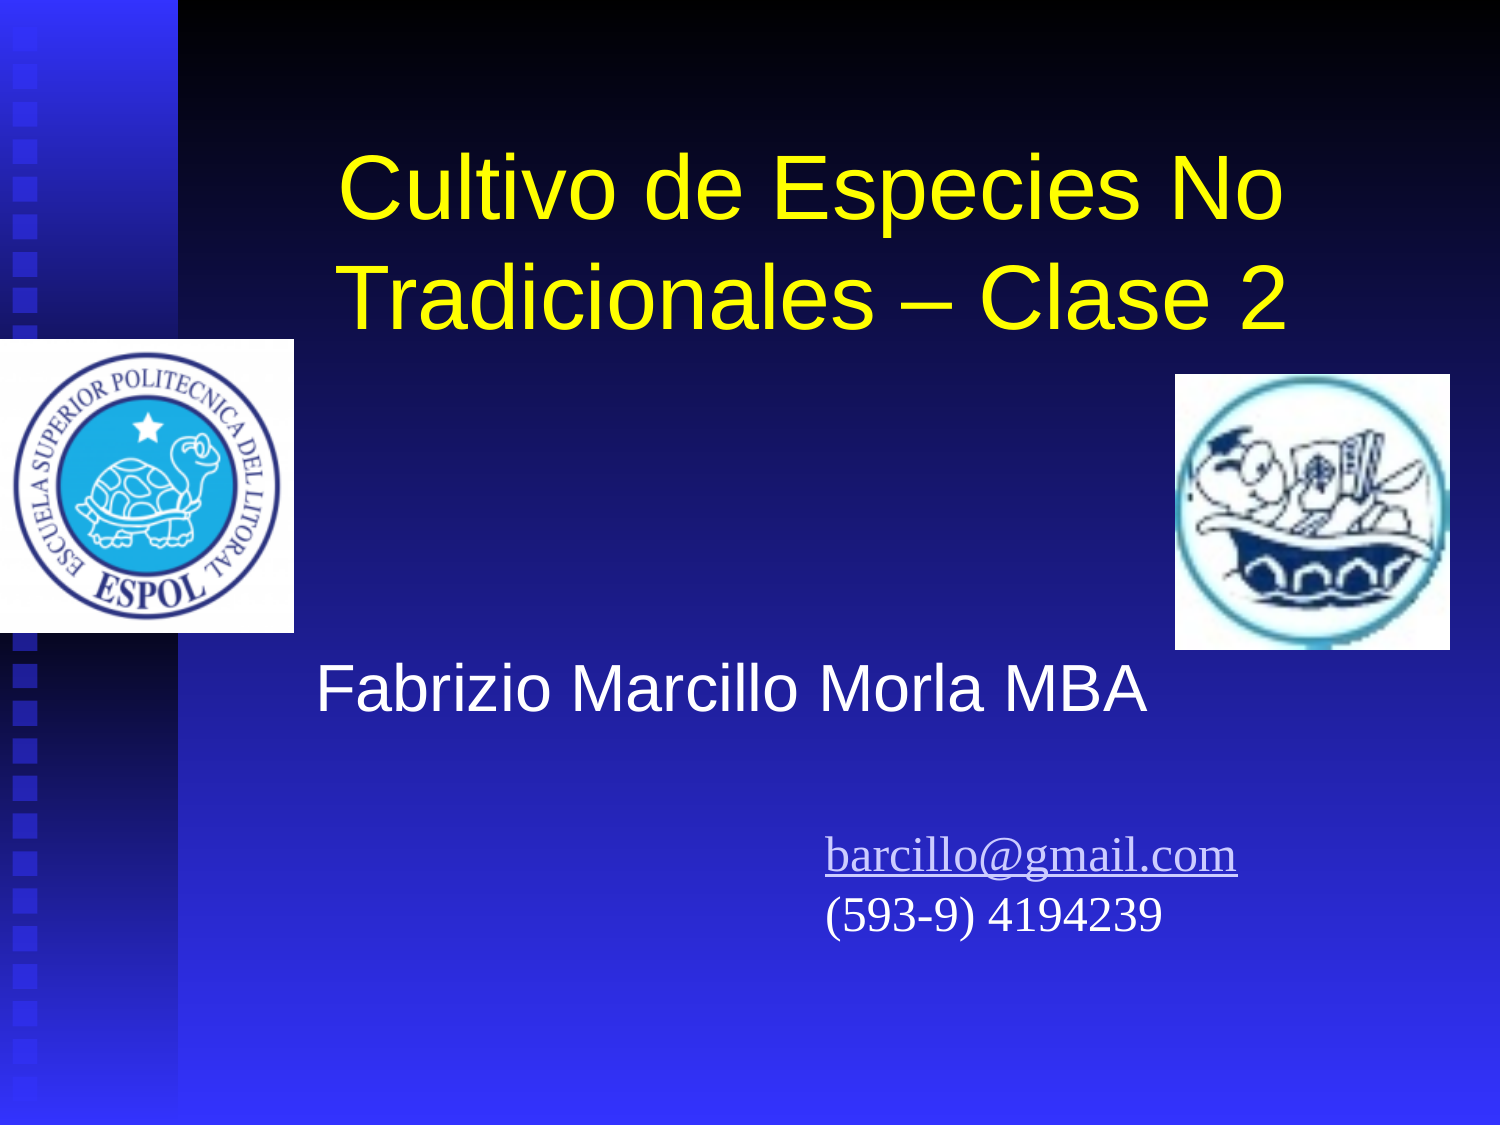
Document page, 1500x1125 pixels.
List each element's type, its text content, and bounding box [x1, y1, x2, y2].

subtitle Fabrizio Marcillo Morla MBA [299, 637, 1351, 776]
text_box barcillo@gmail.com (593-9) 4194239 [810, 813, 1253, 1009]
picture [1174, 374, 1451, 650]
picture [0, 339, 295, 634]
title Cultivo de Especies No Tradicionales – Clase 2 [174, 99, 1451, 376]
